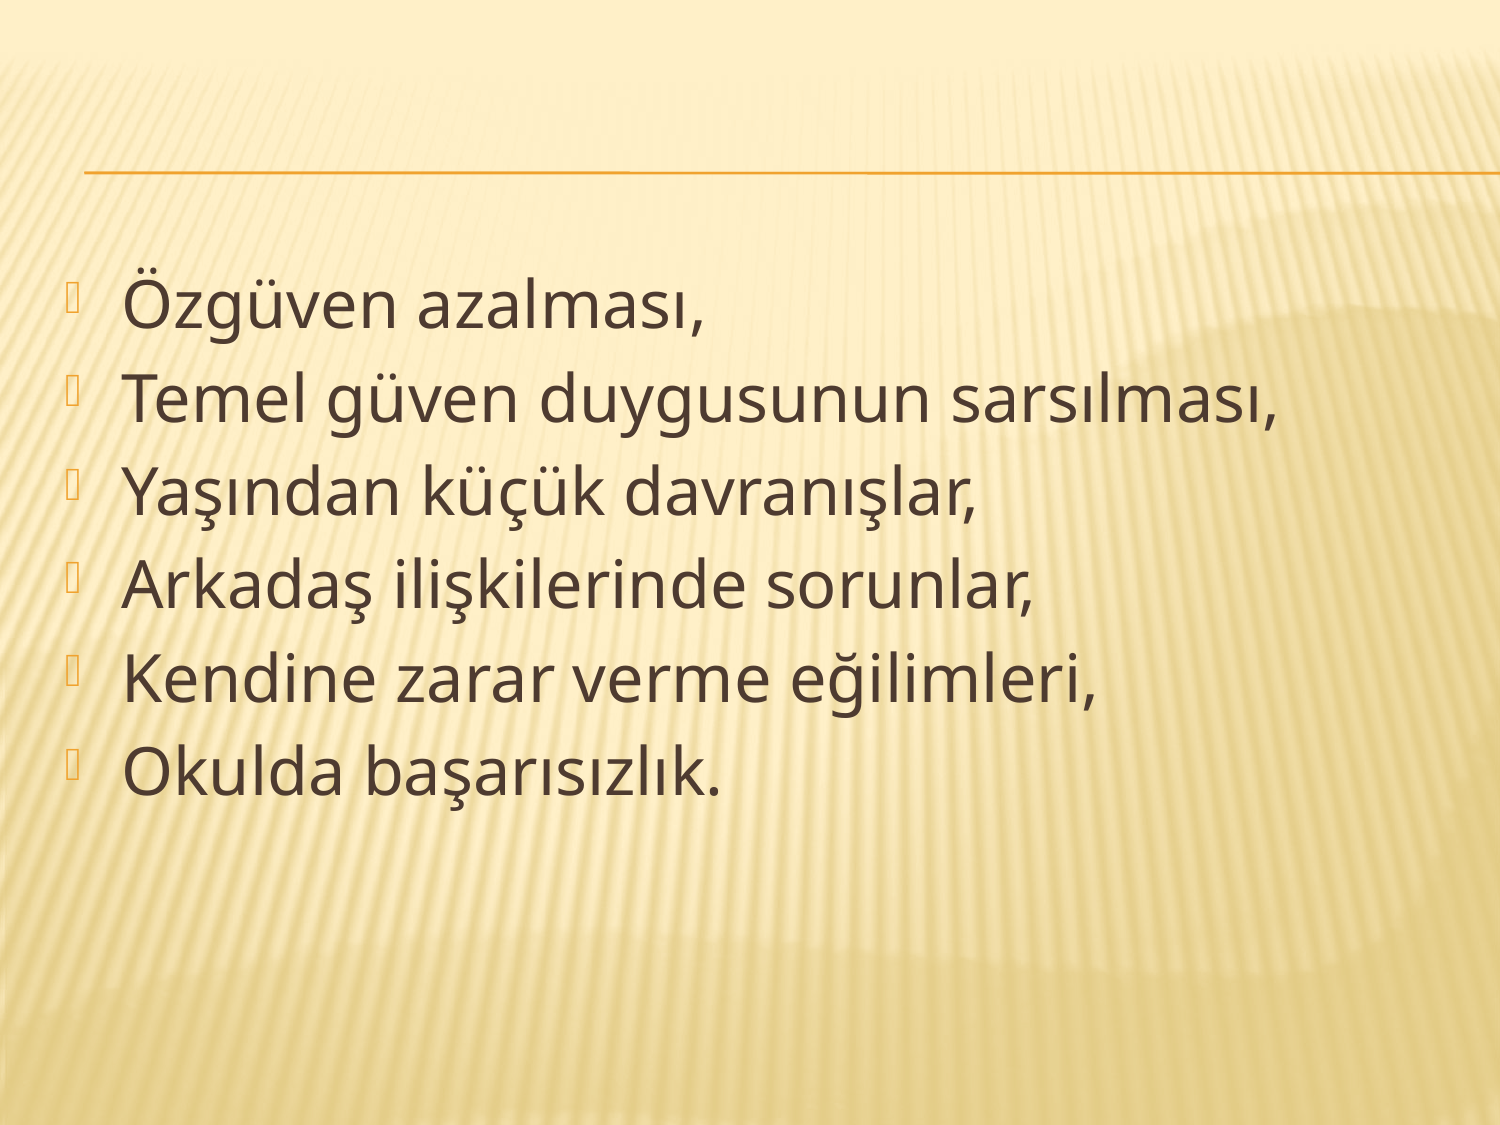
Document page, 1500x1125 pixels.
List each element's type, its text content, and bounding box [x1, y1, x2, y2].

list Özgüven azalması, Temel güven duygusunun sarsılması, Yaşından küçük davranışlar, Arkadaş ilişkilerinde sorunlar, Kendine zarar verme eğilimleri, Okulda başarısızlık. [50, 254, 1475, 998]
